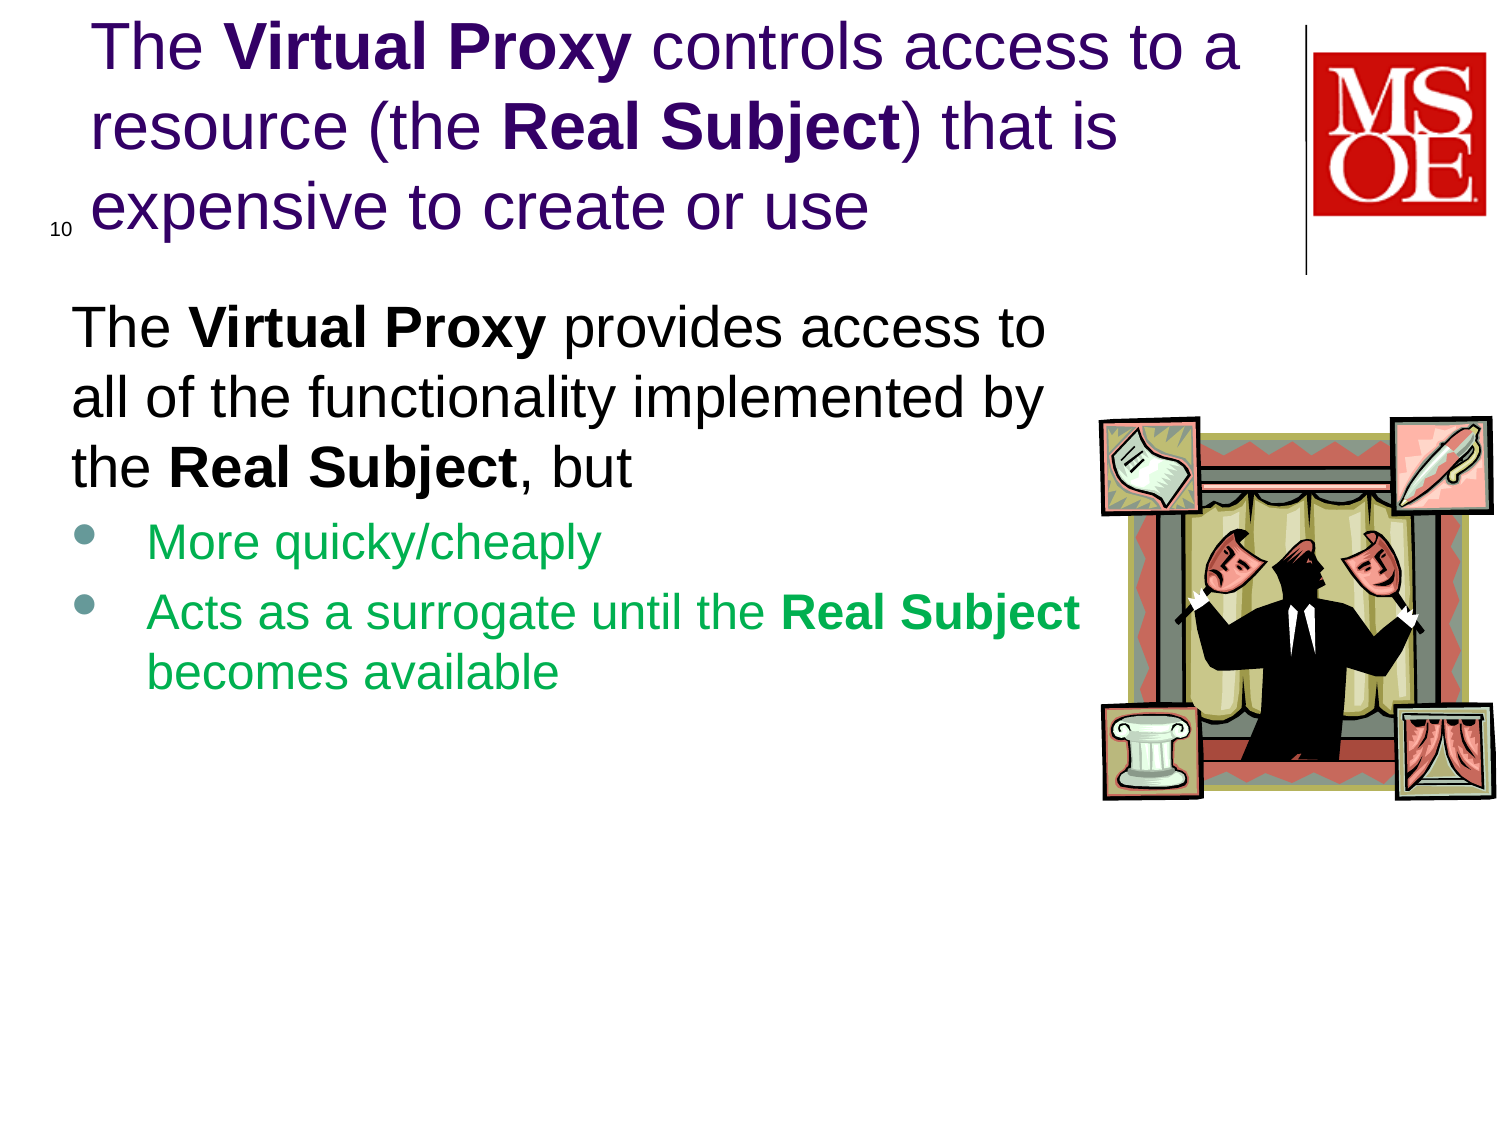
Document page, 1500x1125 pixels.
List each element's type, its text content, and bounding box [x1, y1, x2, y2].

picture [1094, 412, 1500, 805]
list The Virtual Proxy provides access to all of the functionality implemented by the Real Subject, but More quicky/cheaply Acts as a surrogate until the Real Subject becomes available [0, 281, 1113, 988]
picture [1313, 37, 1488, 232]
title The Virtual Proxy controls access to a resource (the Real Subject) that is expensive to create or use [74, 37, 1313, 251]
slide_number 10 [0, 208, 88, 250]
